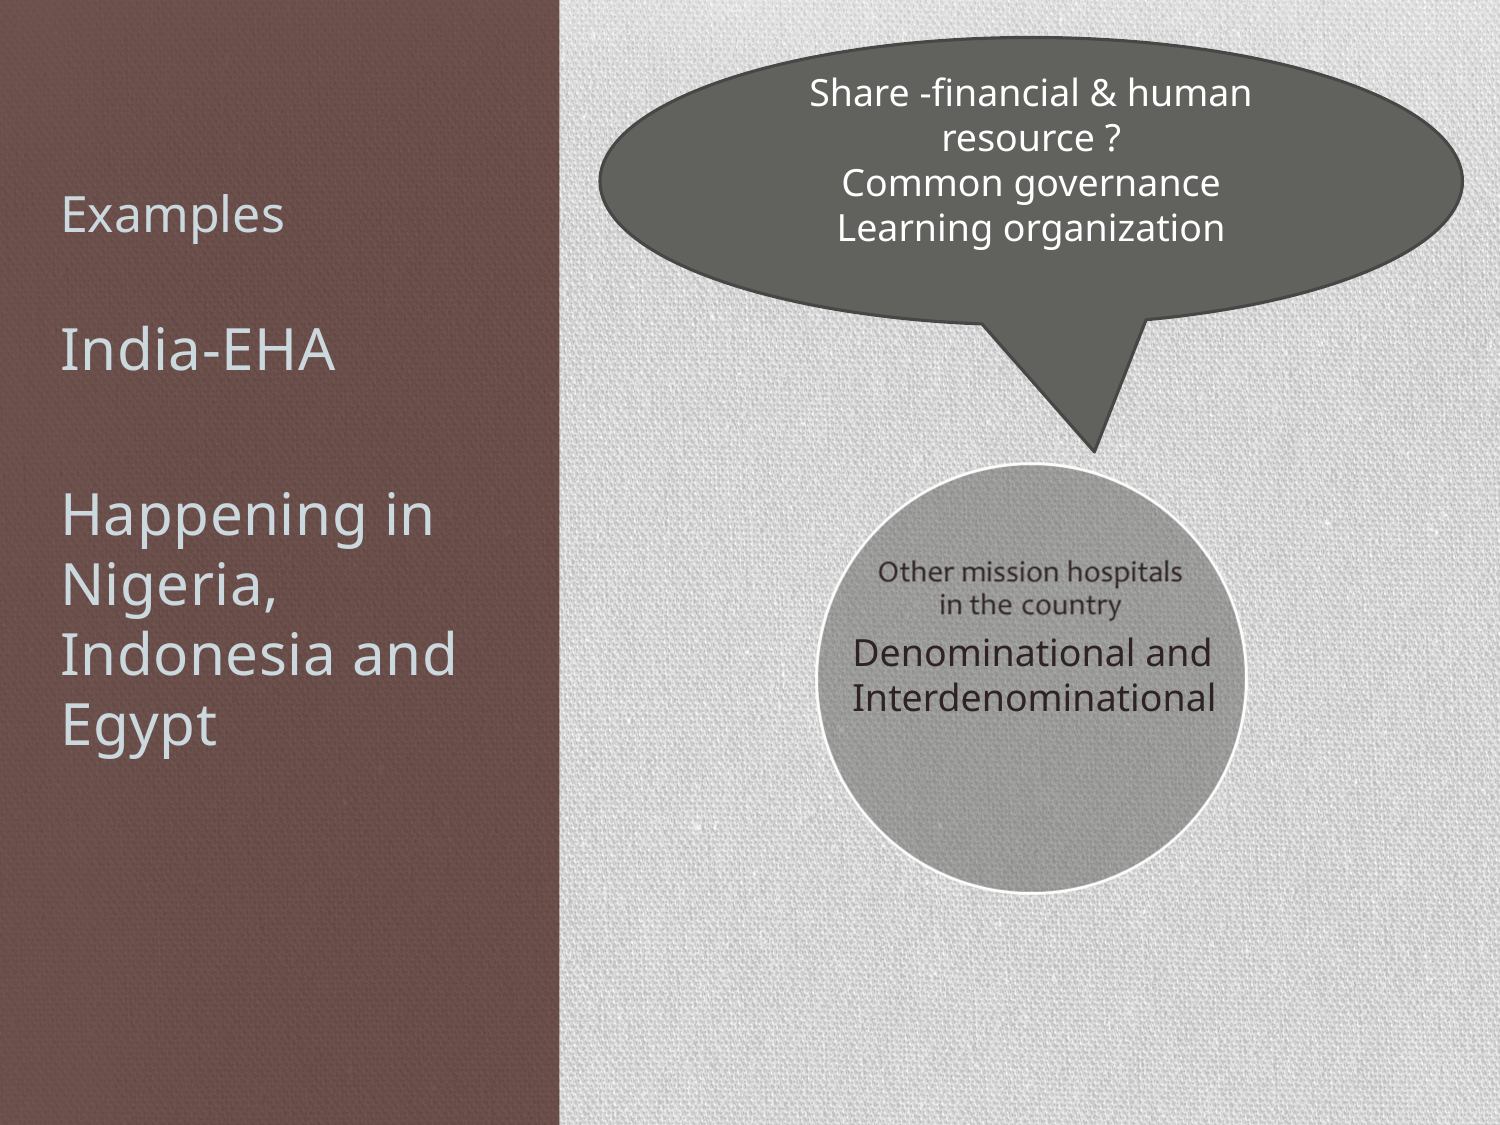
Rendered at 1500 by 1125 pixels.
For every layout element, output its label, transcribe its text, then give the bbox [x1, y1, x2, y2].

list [814, 462, 1248, 895]
list India-EHA Happening in Nigeria, Indonesia and Egypt [45, 252, 511, 1025]
title Examples [45, 37, 511, 251]
text_box Share -financial & human resource ? Common governance Learning organization [598, 35, 1465, 454]
